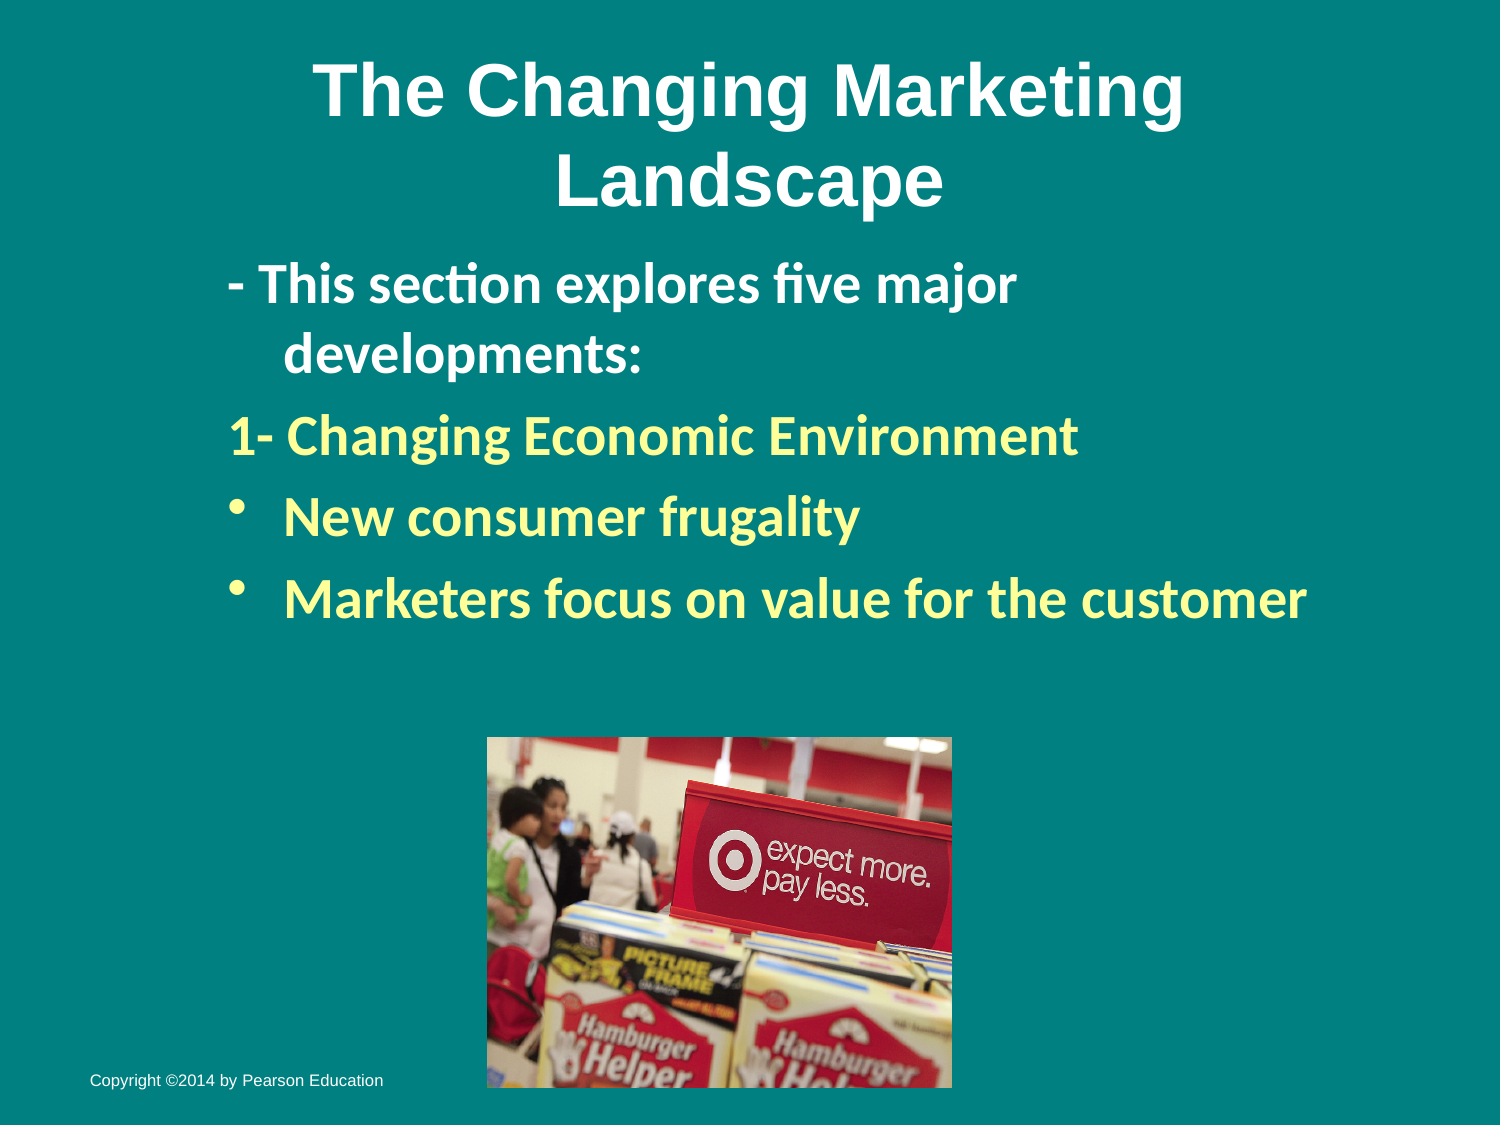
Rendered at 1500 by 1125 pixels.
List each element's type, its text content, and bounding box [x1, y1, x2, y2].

picture [487, 737, 952, 1088]
title The Changing Marketing Landscape [112, 37, 1388, 226]
text_box Copyright ©2014 by Pearson Education [74, 1062, 825, 1098]
list - This section explores five major developments: 1- Changing Economic Environment New consumer frugality Marketers focus on value for the customer [212, 237, 1338, 601]
